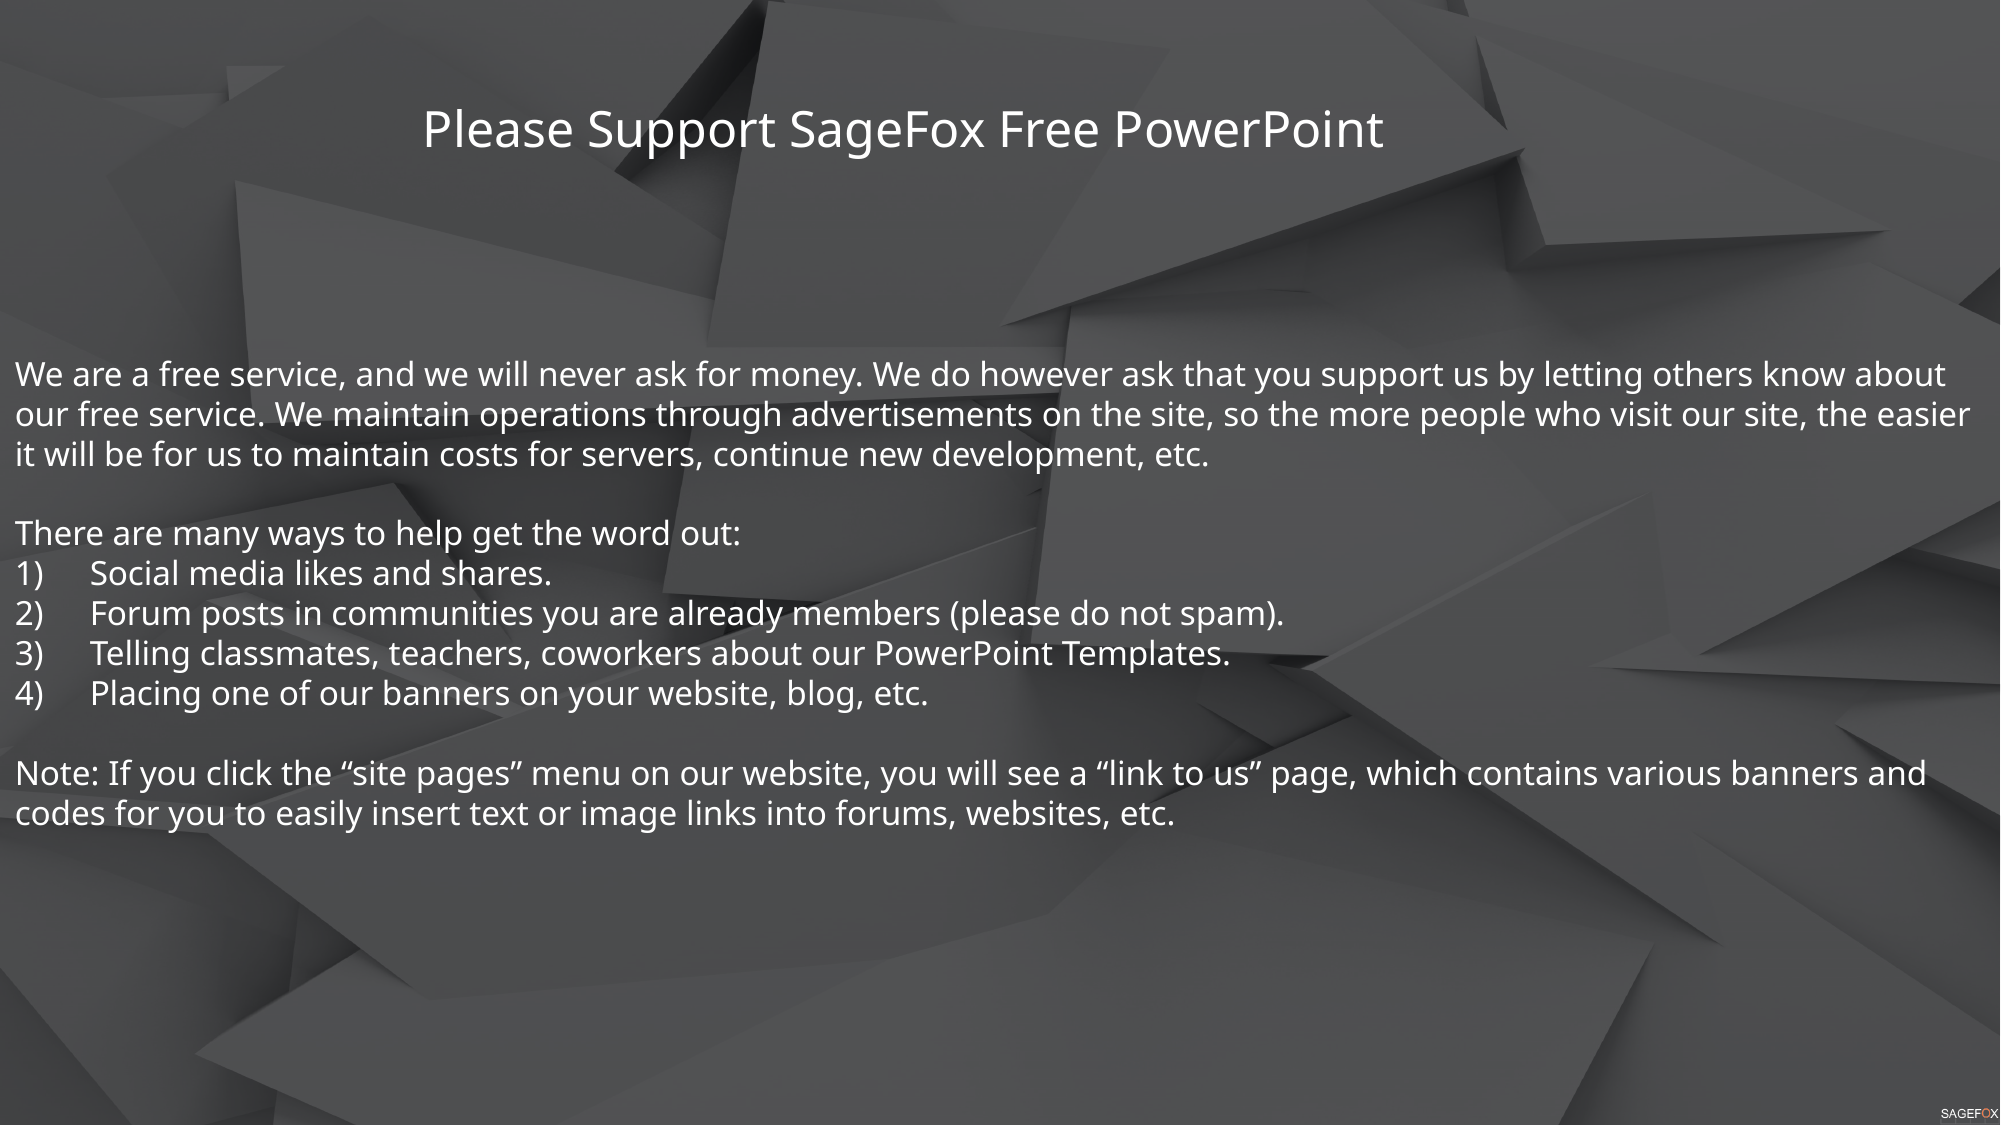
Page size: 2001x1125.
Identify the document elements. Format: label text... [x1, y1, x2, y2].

title Please Support SageFox Free PowerPoint [363, 72, 1444, 190]
text_box We are a free service, and we will never ask for money. We do however ask that you support us by letting others know about our free service. We maintain operations through advertisements on the site, so the more people who visit our site, the easier it will be for us to maintain costs for servers, continue new development, etc. There are many ways to help get the word out: Social media likes and shares. Forum posts in communities you are already members (please do not spam). Telling classmates, teachers, coworkers about our PowerPoint Templates. Placing one of our banners on your website, blog, etc. Note: If you click the “site pages” menu on our website, you will see a “link to us” page, which contains various banners and codes for you to easily insert text or image links into forums, websites, etc. [0, 0, 2000, 1125]
